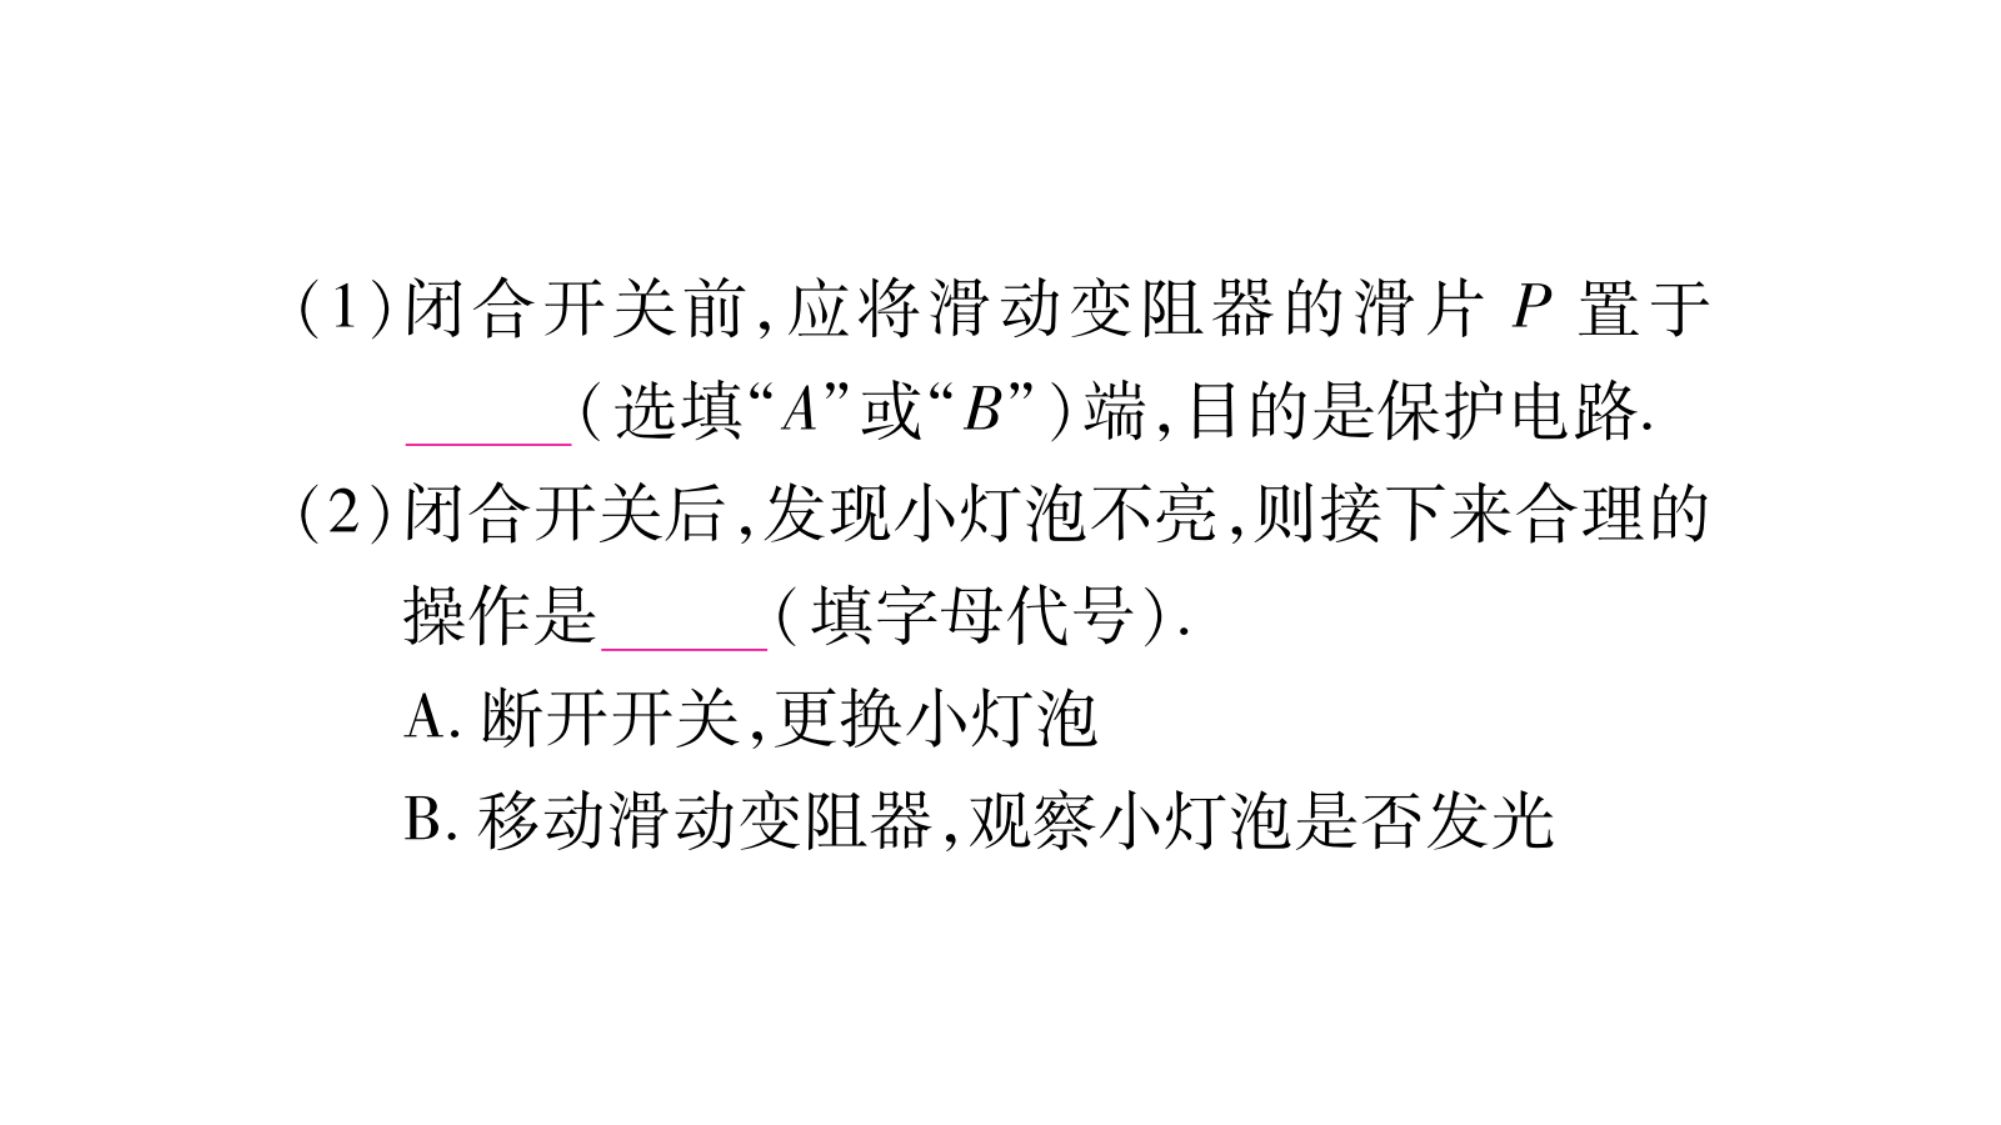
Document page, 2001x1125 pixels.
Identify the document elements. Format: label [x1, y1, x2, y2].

picture [271, 256, 1729, 869]
